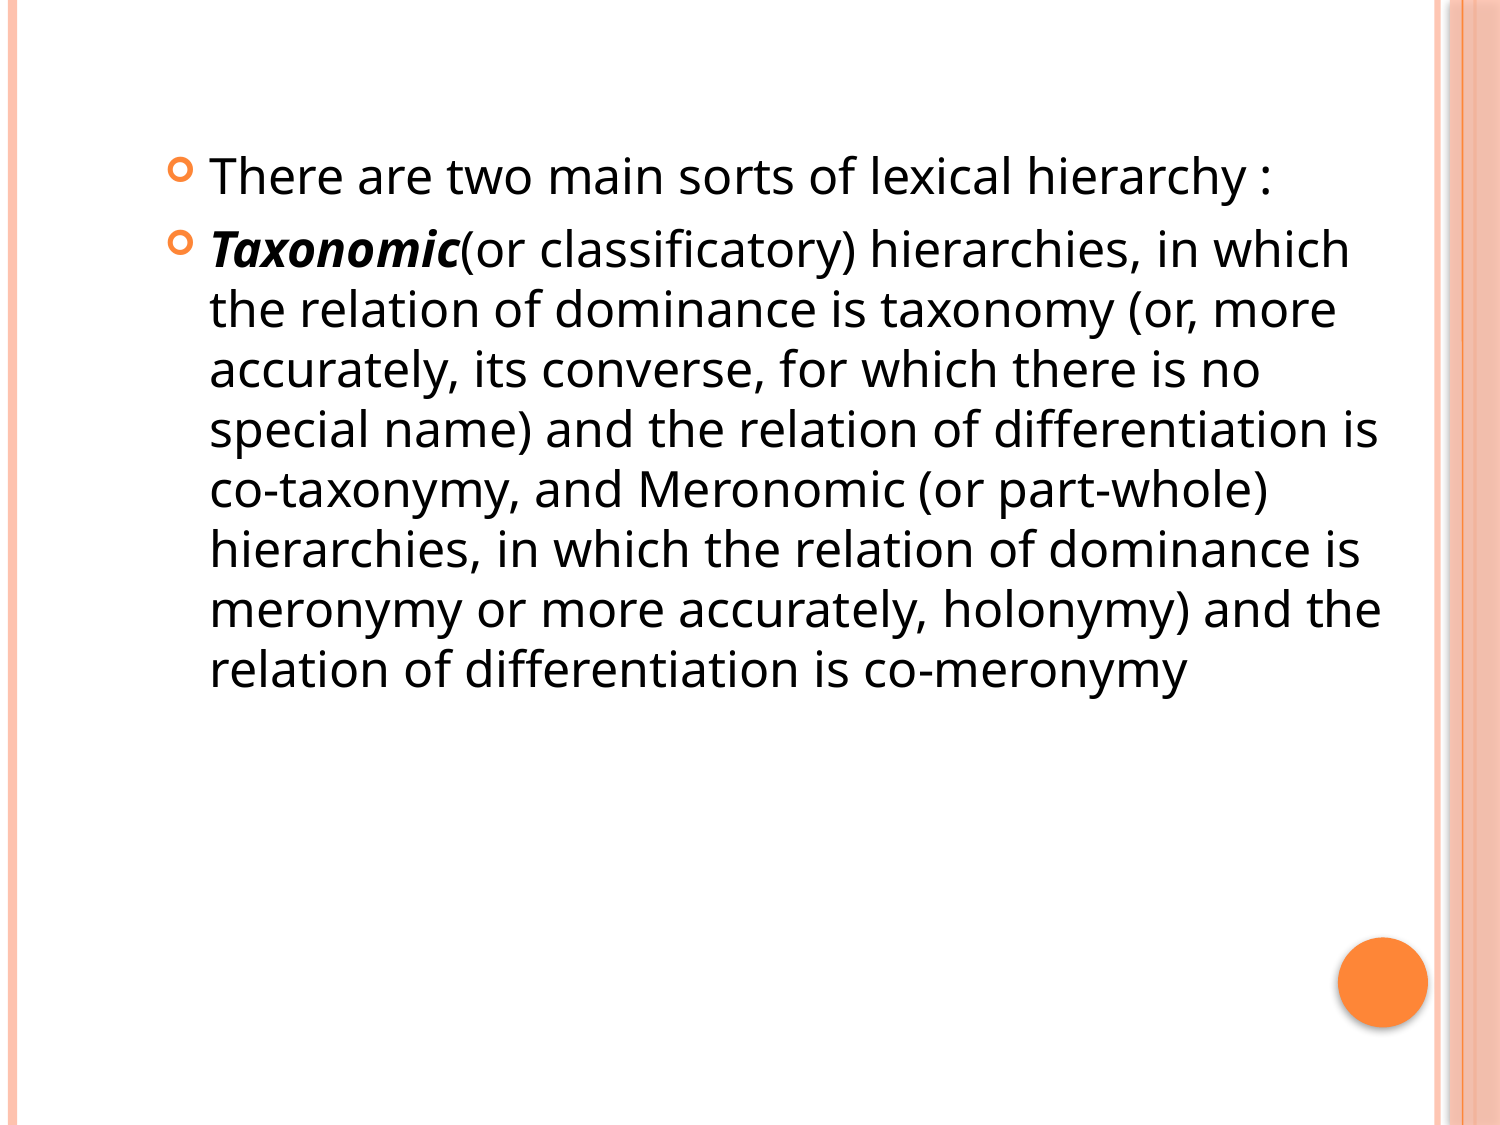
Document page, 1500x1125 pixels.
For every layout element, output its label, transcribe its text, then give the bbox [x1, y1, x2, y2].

list There are two main sorts of lexical hierarchy : Taxonomic(or classificatory) hierarchies, in which the relation of dominance is taxonomy (or, more accurately, its converse, for which there is no special name) and the relation of differentiation is co-taxonymy, and Meronomic (or part-whole) hierarchies, in which the relation of dominance is meronymy or more accurately, holonymy) and the relation of differentiation is co-meronymy [150, 137, 1425, 988]
